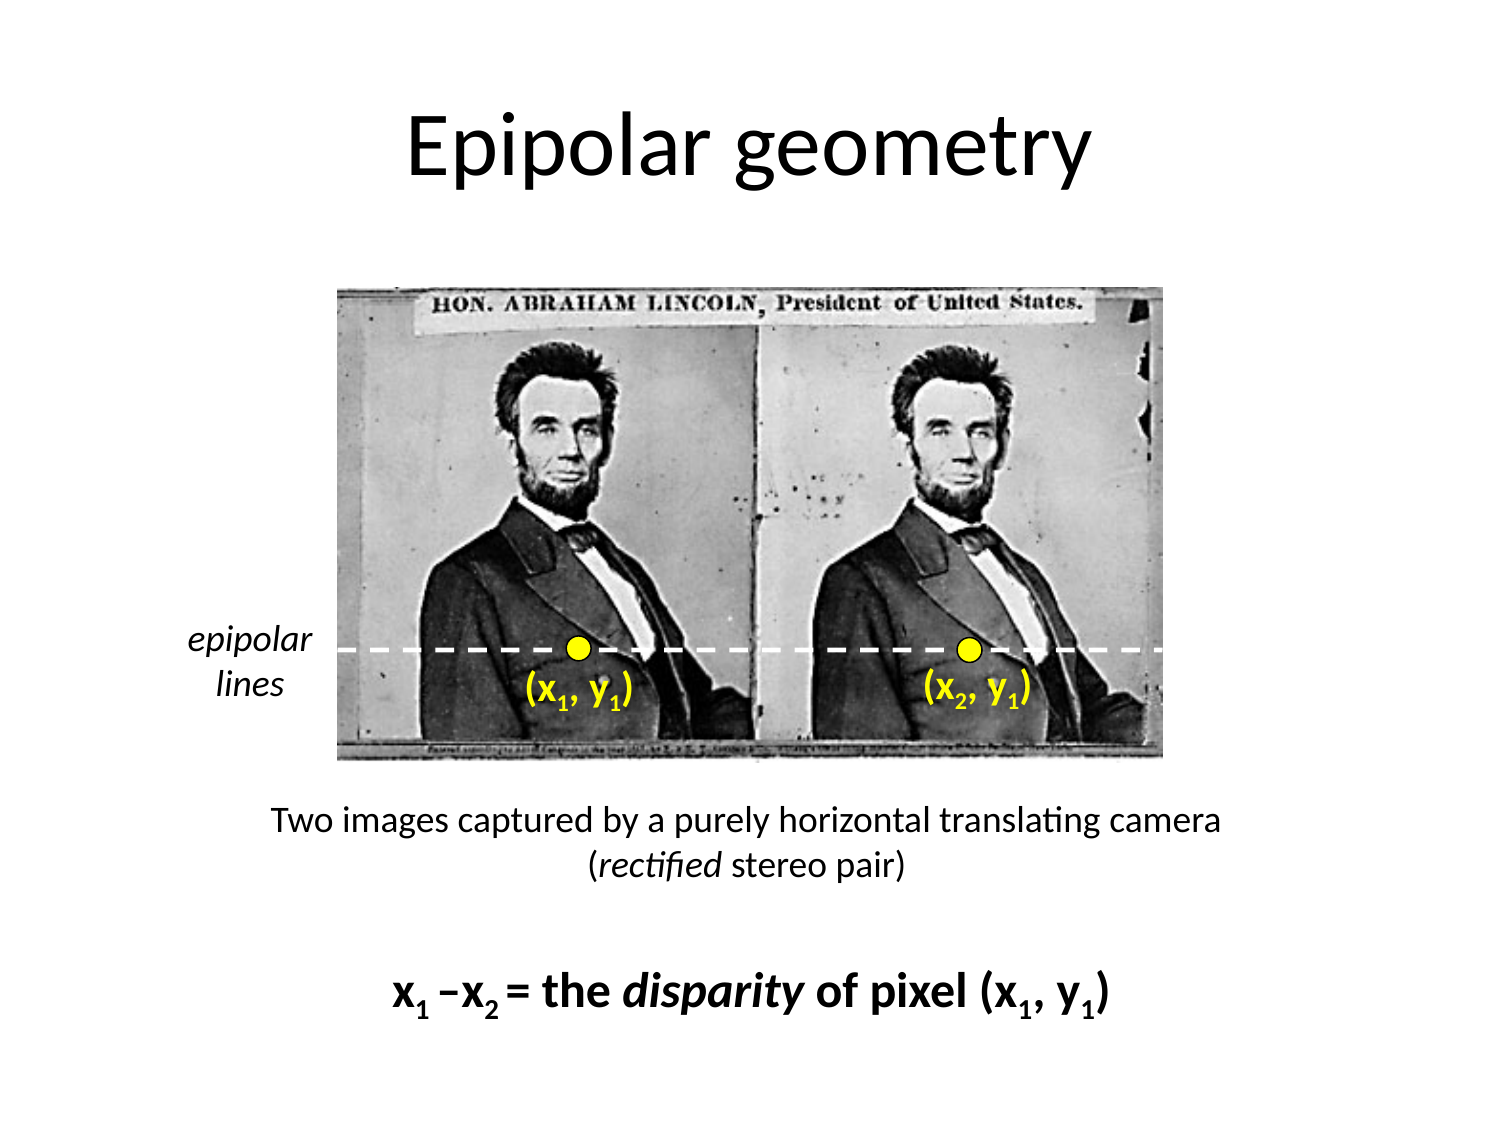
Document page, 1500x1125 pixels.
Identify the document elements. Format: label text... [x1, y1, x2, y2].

title Epipolar geometry [75, 45, 1425, 233]
text_box epipolar lines [162, 606, 332, 712]
picture [337, 287, 1163, 764]
text_box Two images captured by a purely horizontal translating camera (rectified stereo pair) [255, 787, 1238, 893]
text_box x1 –x2 = the disparity of pixel (x1, y1) [377, 949, 1126, 1093]
